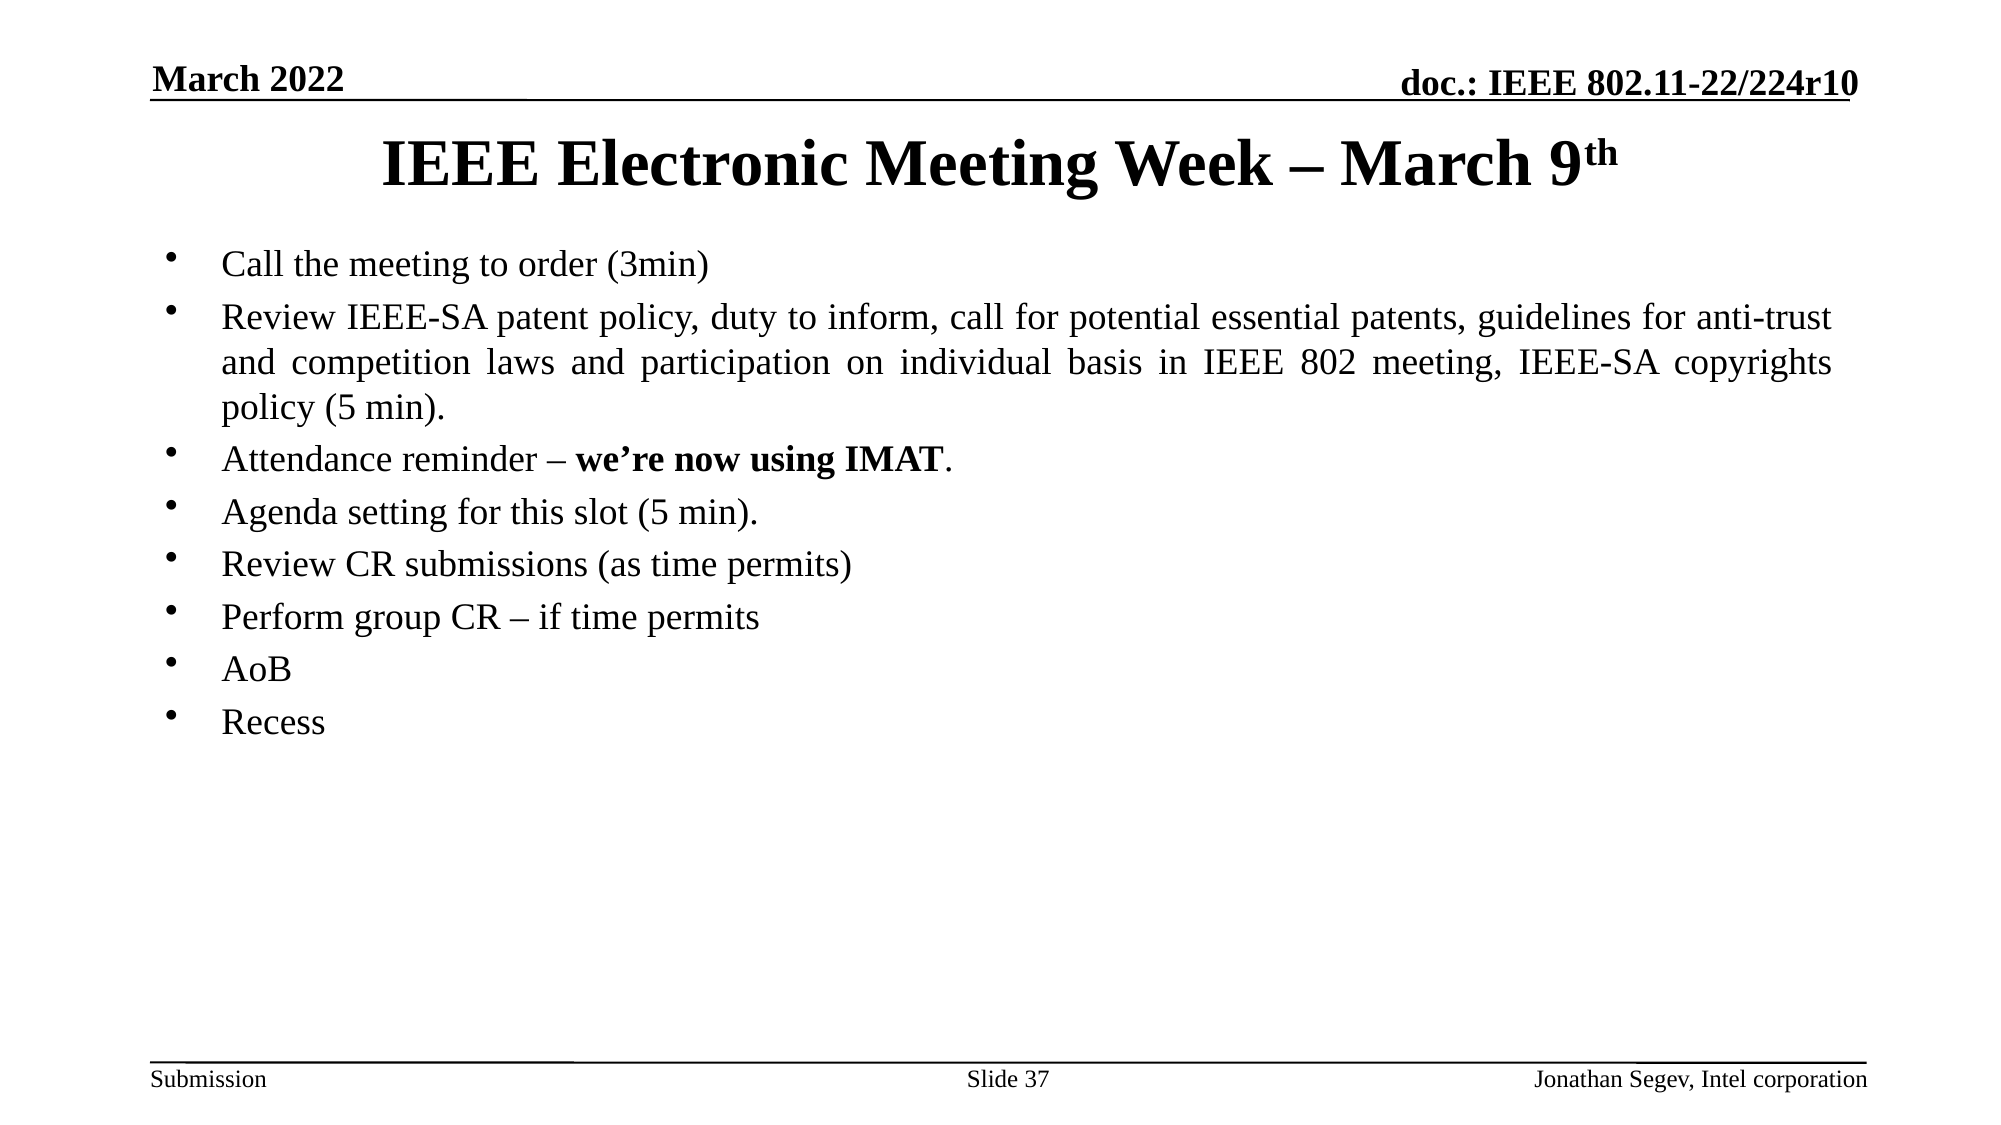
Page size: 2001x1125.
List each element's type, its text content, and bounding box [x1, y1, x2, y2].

list Call the meeting to order (3min) Review IEEE-SA patent policy, duty to inform, call for potential essential patents, guidelines for anti-trust and competition laws and participation on individual basis in IEEE 802 meeting, IEEE-SA copyrights policy (5 min). Attendance reminder – we’re now using IMAT. Agenda setting for this slot (5 min). Review CR submissions (as time permits) Perform group CR – if time permits AoB Recess [149, 231, 1850, 1000]
slide_number Slide 37 [950, 1061, 1067, 1123]
footer Jonathan Segev, Intel corporation [1171, 1061, 1869, 1093]
title IEEE Electronic Meeting Week – March 9th [149, 112, 1850, 205]
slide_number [152, 54, 563, 100]
